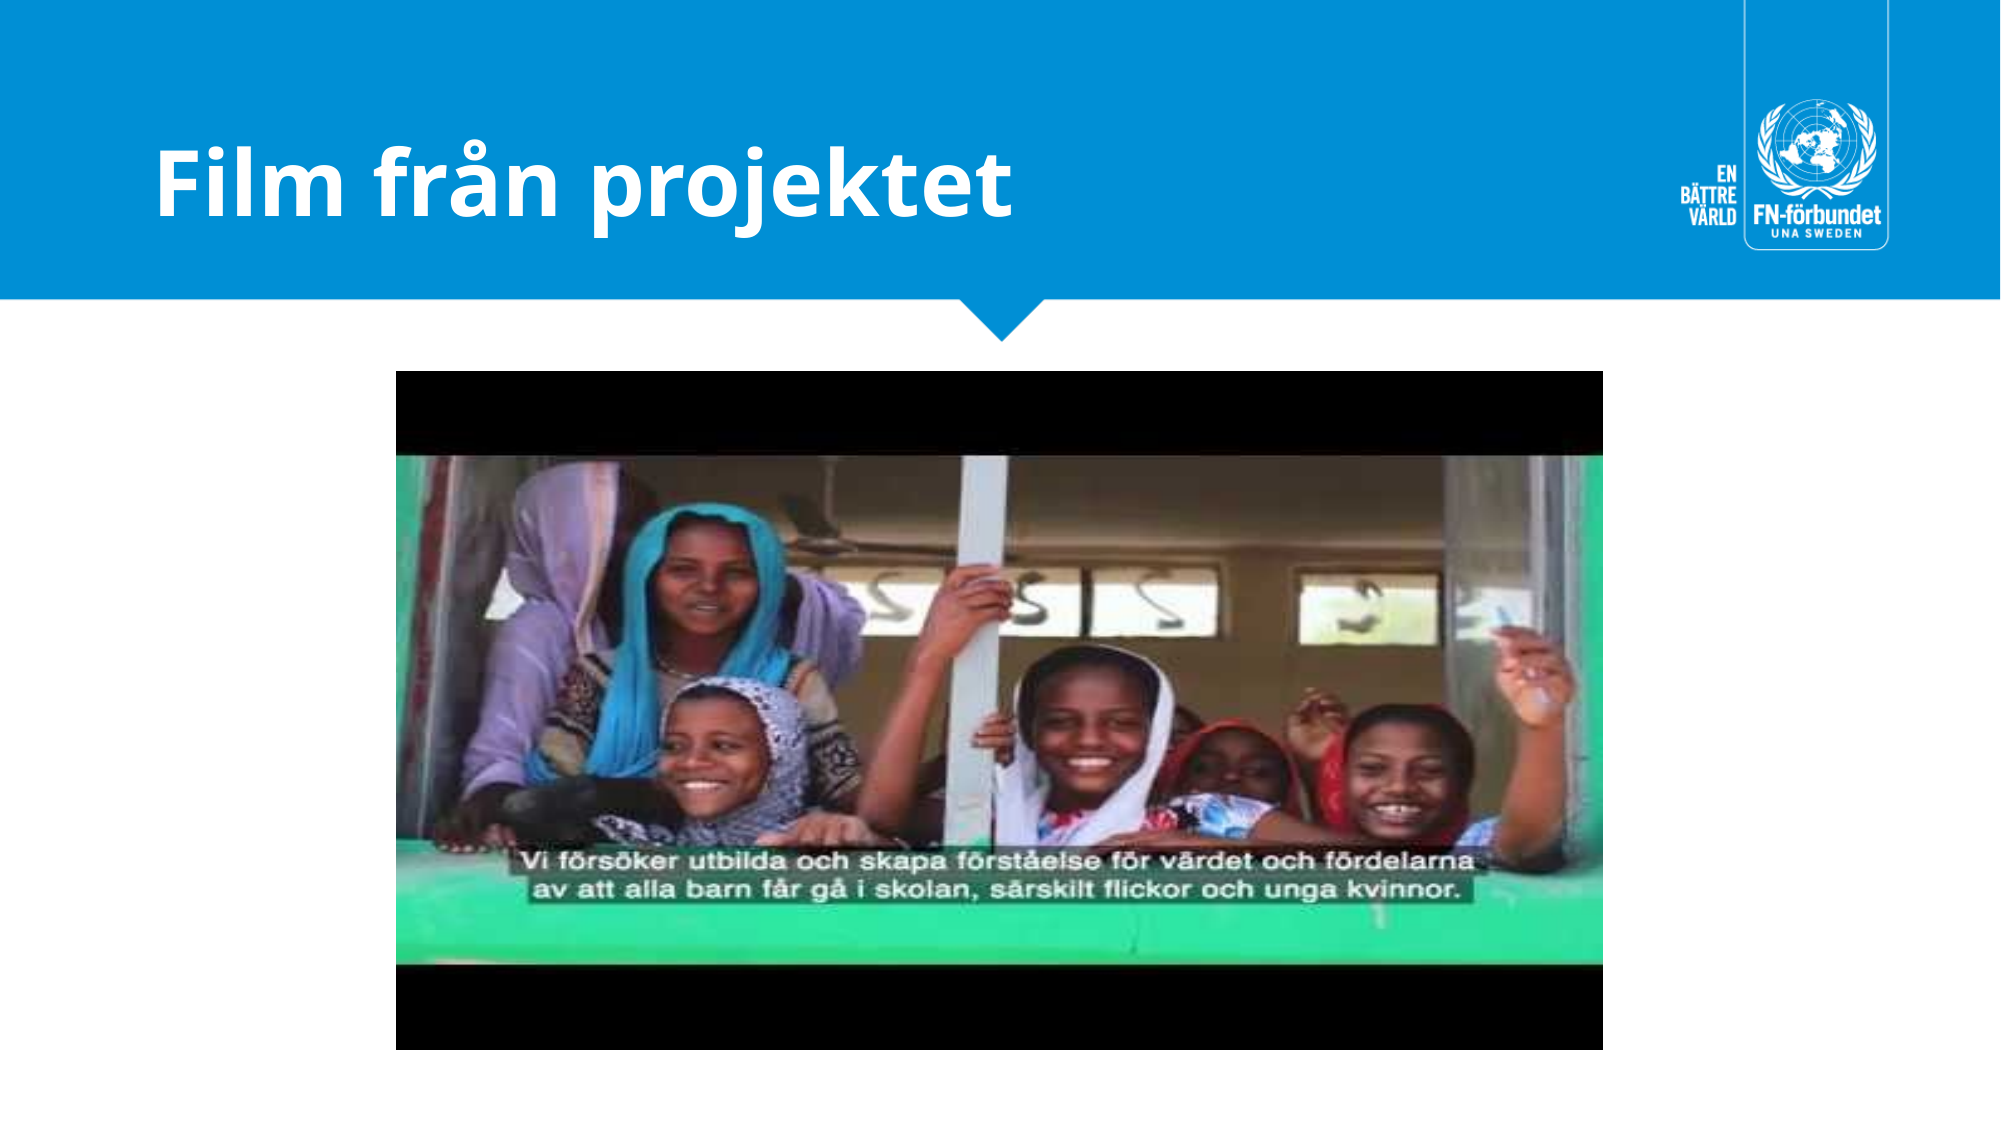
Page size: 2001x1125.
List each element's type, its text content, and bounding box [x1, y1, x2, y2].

picture [1792, 229, 1798, 237]
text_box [396, 370, 1604, 1050]
picture [1690, 208, 1698, 225]
picture [1699, 186, 1726, 225]
picture [1729, 186, 1736, 204]
picture [1783, 230, 1789, 237]
picture [1718, 165, 1736, 182]
picture [1827, 229, 1832, 237]
picture [1836, 229, 1842, 237]
picture [0, 300, 2001, 1125]
title Film från projektet [137, 75, 1674, 299]
picture [1772, 229, 1778, 237]
picture [1682, 183, 1699, 204]
picture [1755, 205, 1778, 224]
picture [1710, 208, 1736, 225]
picture [1855, 229, 1861, 237]
picture [1845, 229, 1851, 237]
picture [1781, 204, 1881, 224]
picture [1779, 109, 1846, 173]
picture [1758, 105, 1876, 199]
picture [1806, 229, 1811, 237]
picture [1815, 229, 1823, 237]
